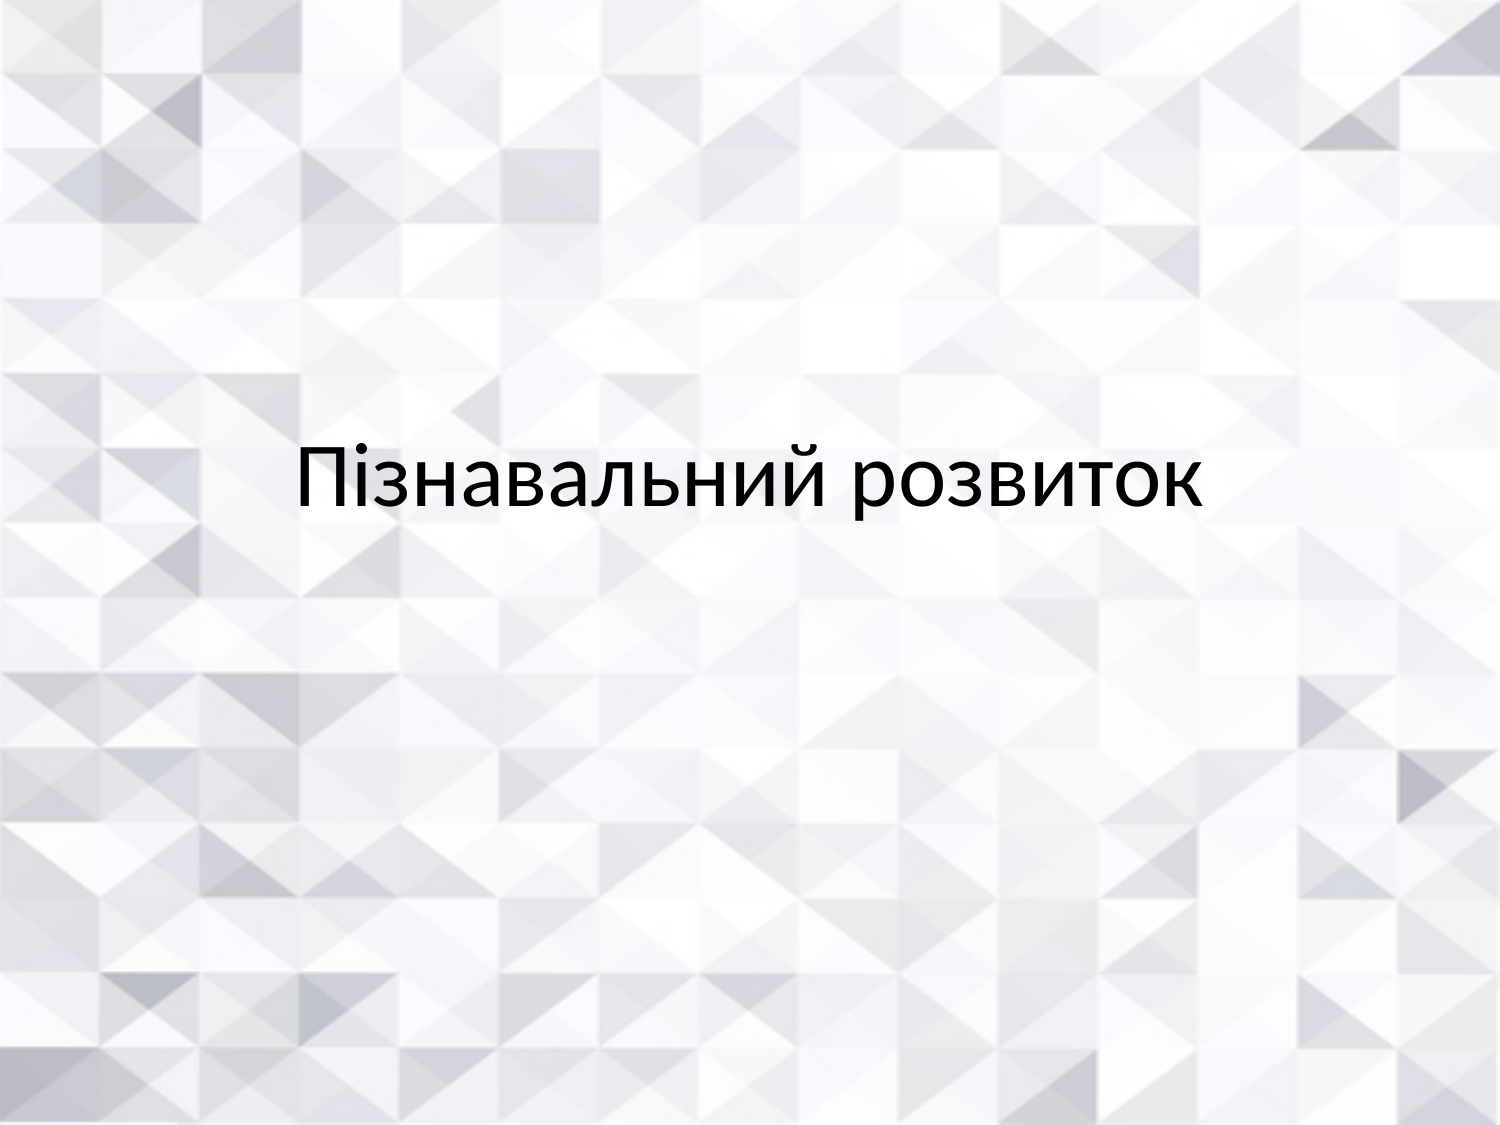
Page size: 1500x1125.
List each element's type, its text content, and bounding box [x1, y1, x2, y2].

picture [0, 0, 1500, 1125]
title Пізнавальний розвиток [112, 349, 1388, 591]
